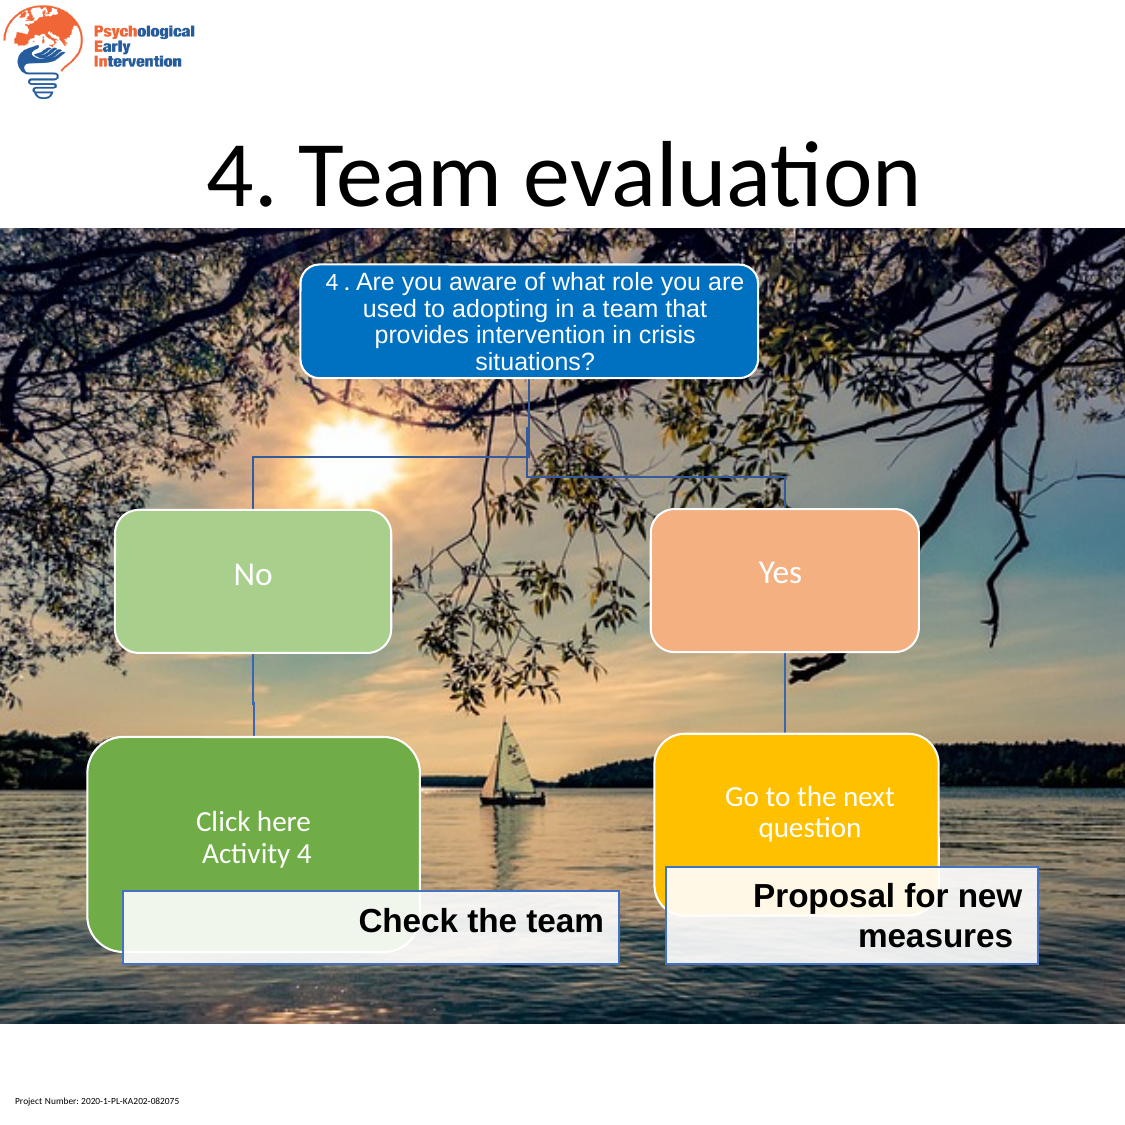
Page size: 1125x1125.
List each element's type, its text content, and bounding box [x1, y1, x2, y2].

picture [0, 227, 1125, 1024]
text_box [87, 264, 1038, 965]
picture [1, 3, 197, 99]
text_box 4. Team evaluation [89, 104, 1061, 226]
